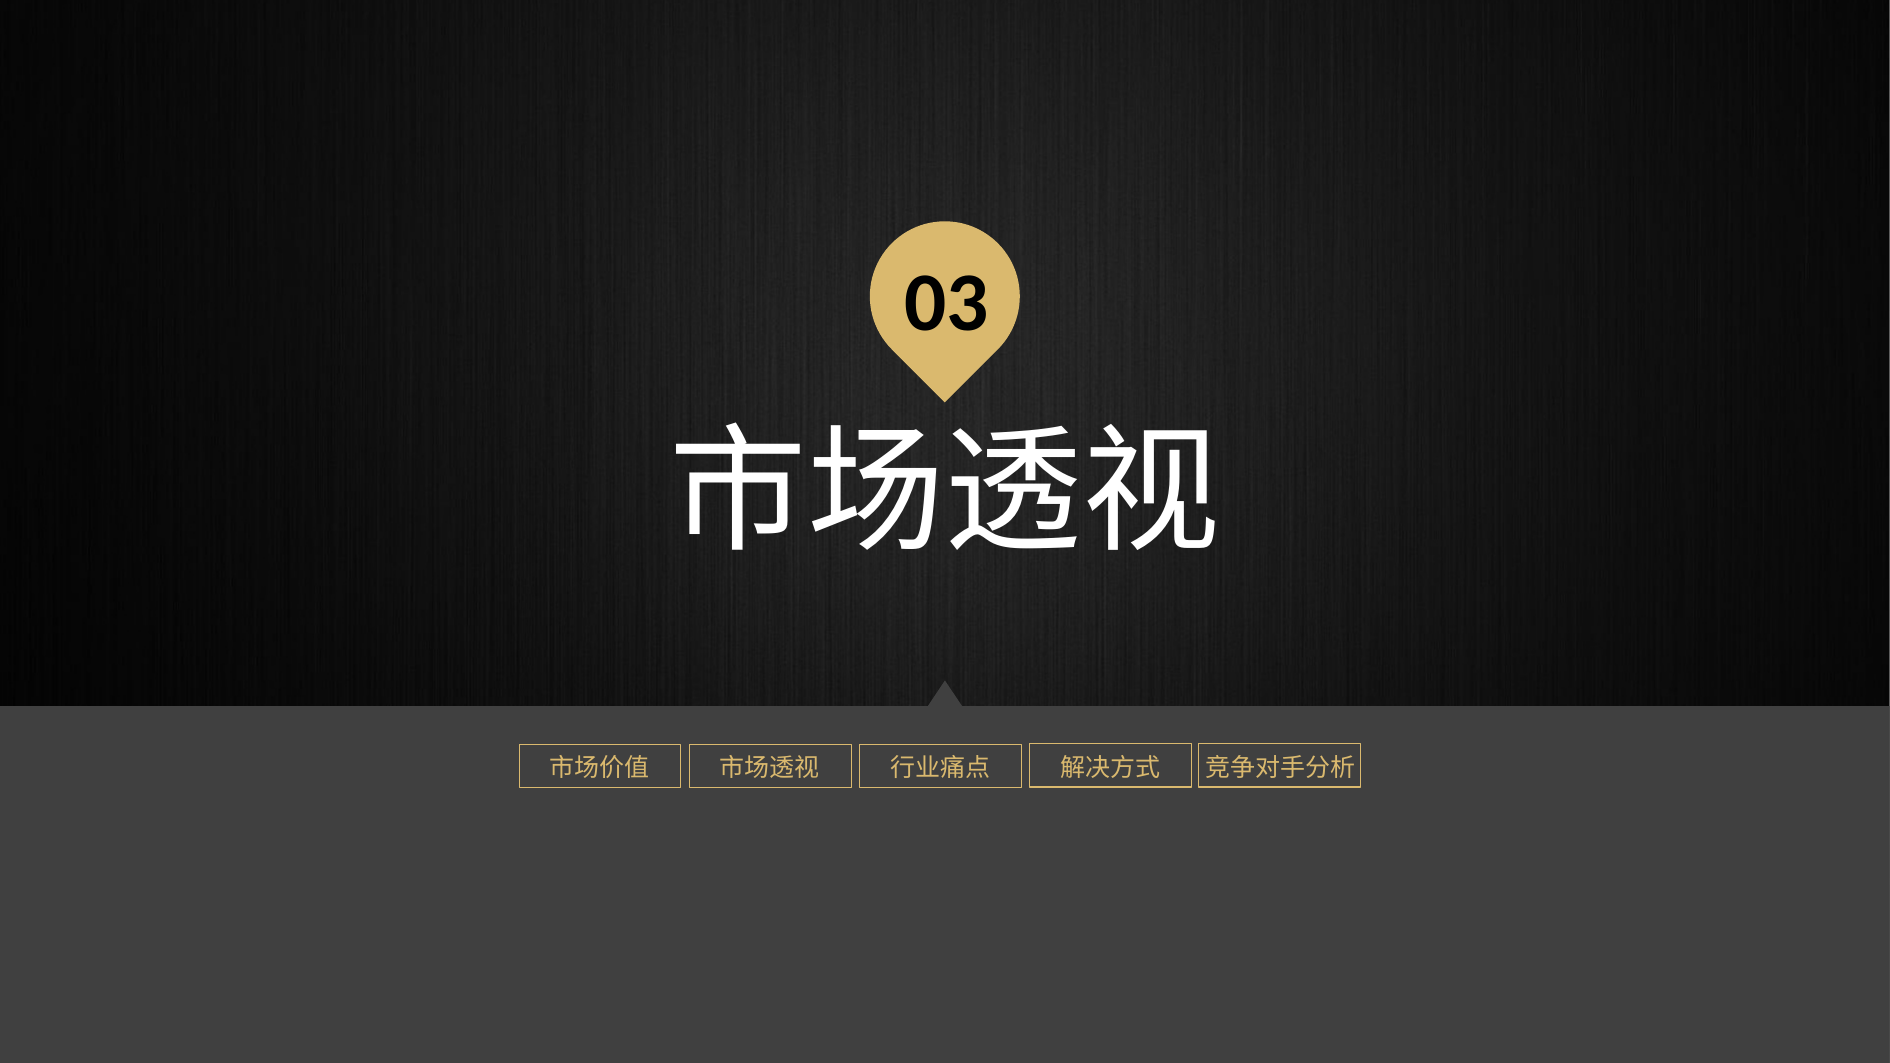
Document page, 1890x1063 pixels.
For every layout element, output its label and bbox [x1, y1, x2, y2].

picture [0, 0, 1890, 680]
text_box [0, 680, 1890, 1063]
text_box [518, 743, 1372, 792]
